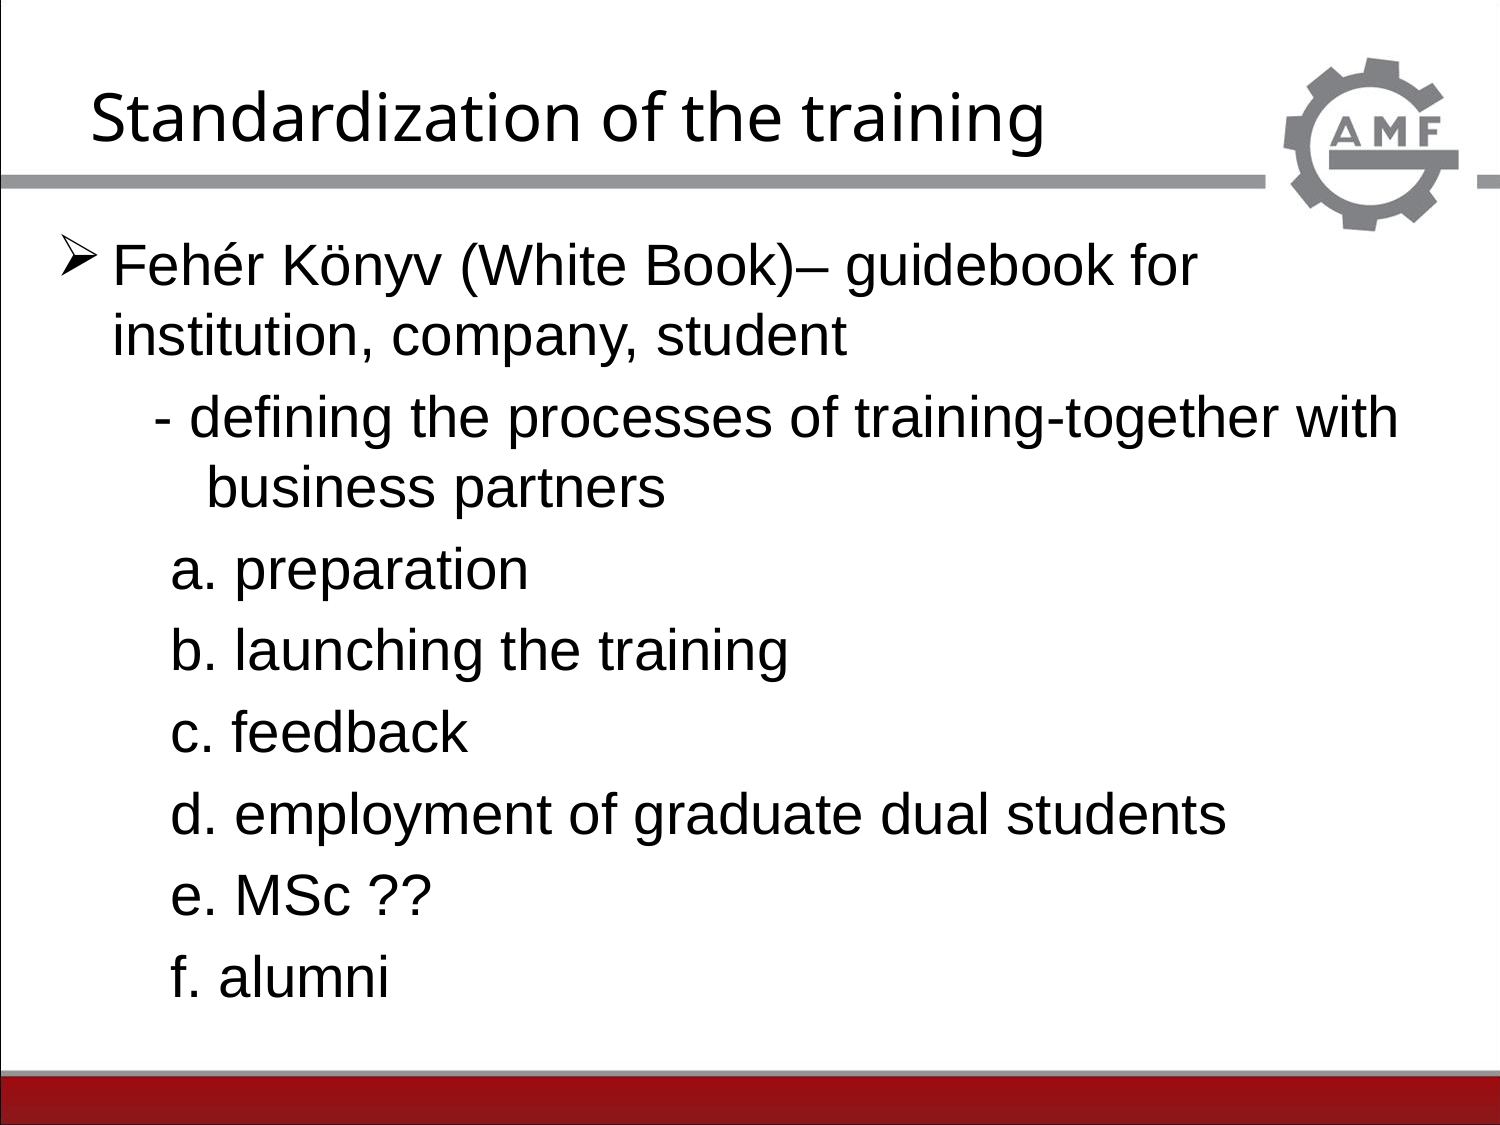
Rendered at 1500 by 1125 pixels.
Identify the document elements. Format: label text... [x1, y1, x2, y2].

title Standardization of the training [75, 45, 1425, 185]
list Fehér Könyv (White Book)– guidebook for institution, company, student - defining the processes of training-together with business partners a. preparation b. launching the training c. feedback d. employment of graduate dual students e. MSc ?? f. alumni [41, 219, 1447, 1035]
picture [0, 0, 1500, 1125]
